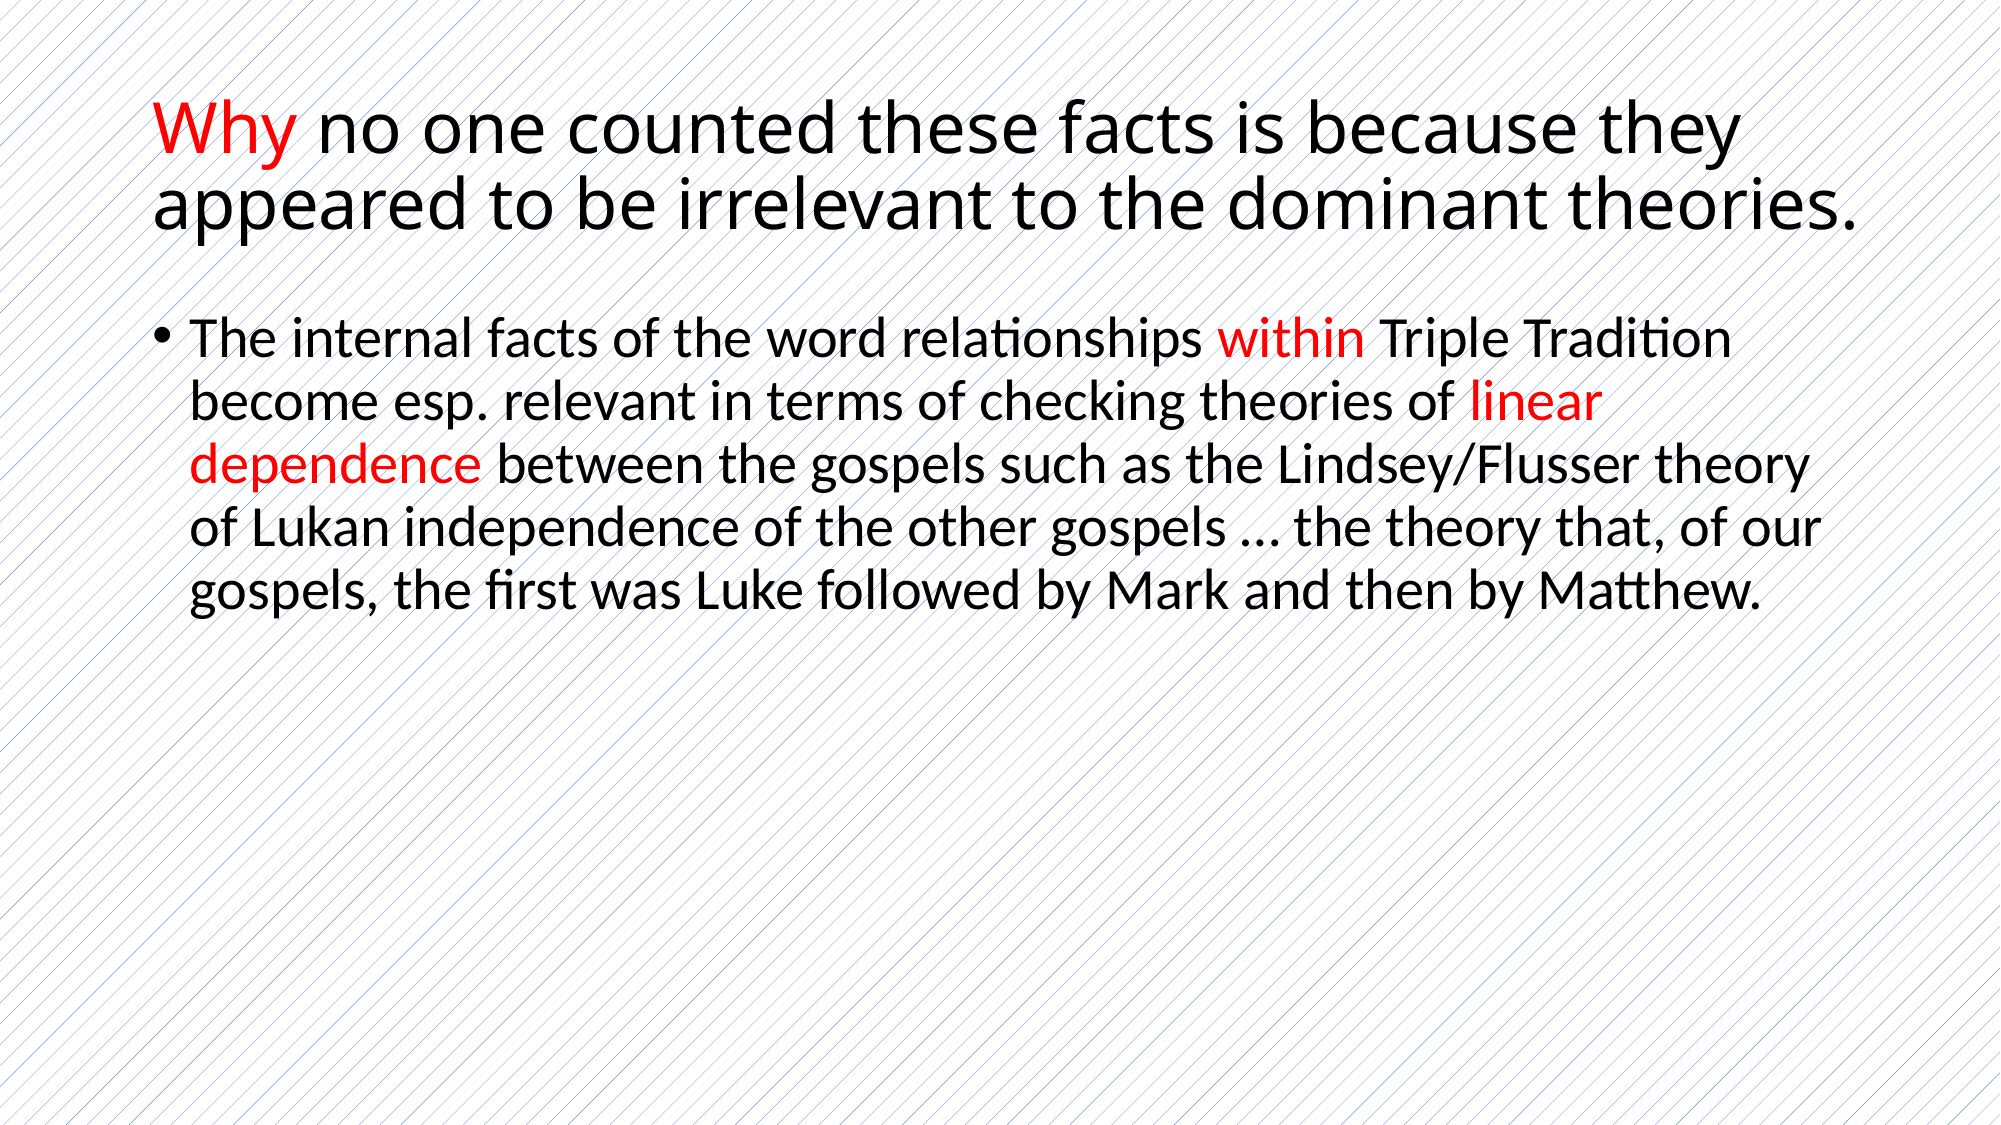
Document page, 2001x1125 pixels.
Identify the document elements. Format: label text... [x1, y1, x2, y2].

list The internal facts of the word relationships within Triple Tradition become esp. relevant in terms of checking theories of linear dependence between the gospels such as the Lindsey/Flusser theory of Lukan independence of the other gospels … the theory that, of our gospels, the first was Luke followed by Mark and then by Matthew. [137, 299, 1863, 1014]
title Why no one counted these facts is because they appeared to be irrelevant to the dominant theories. [137, 59, 1978, 278]
